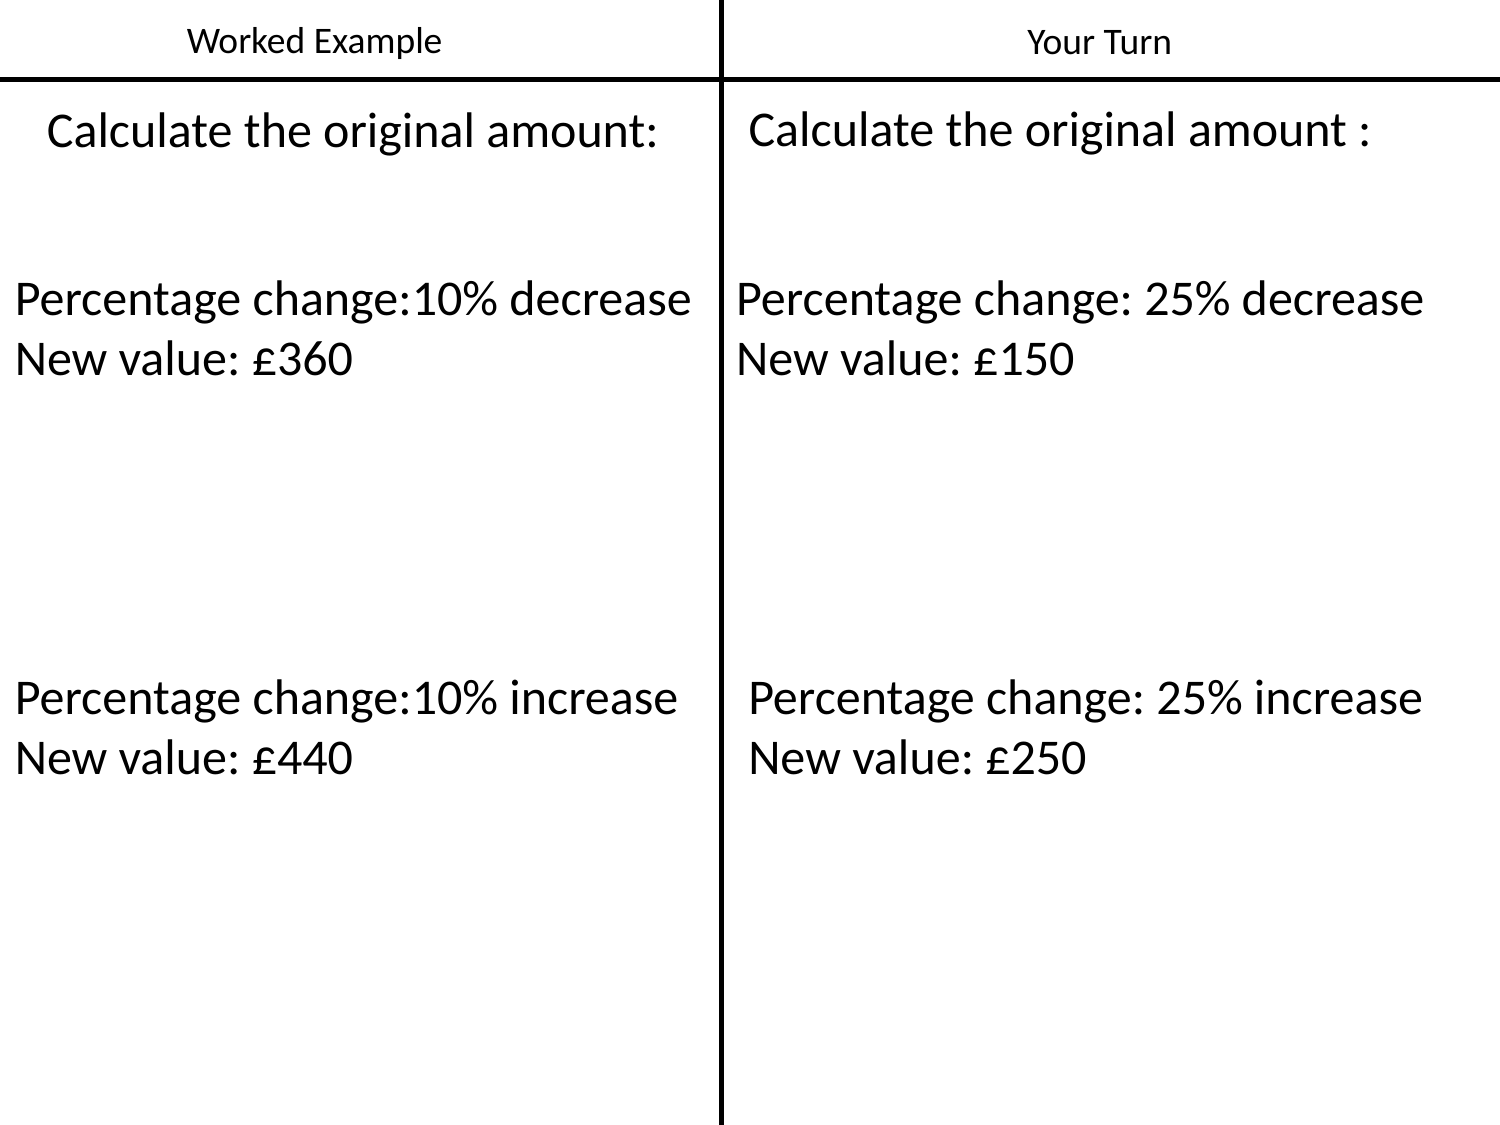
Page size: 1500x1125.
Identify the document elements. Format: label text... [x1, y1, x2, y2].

text_box Percentage change:10% increase New value: £440 [0, 657, 710, 792]
text_box Percentage change: 25% increase New value: £250 [733, 657, 1443, 792]
text_box Percentage change: 25% decrease New value: £150 [722, 257, 1500, 393]
text_box Calculate the original amount : [733, 88, 1436, 164]
text_box Your Turn [954, 9, 1245, 70]
text_box Calculate the original amount: [722, 90, 734, 166]
text_box Worked Example [169, 8, 460, 69]
text_box Calculate the original amount: [32, 90, 721, 166]
text_box Percentage change:10% decrease New value: £360 [0, 257, 710, 393]
